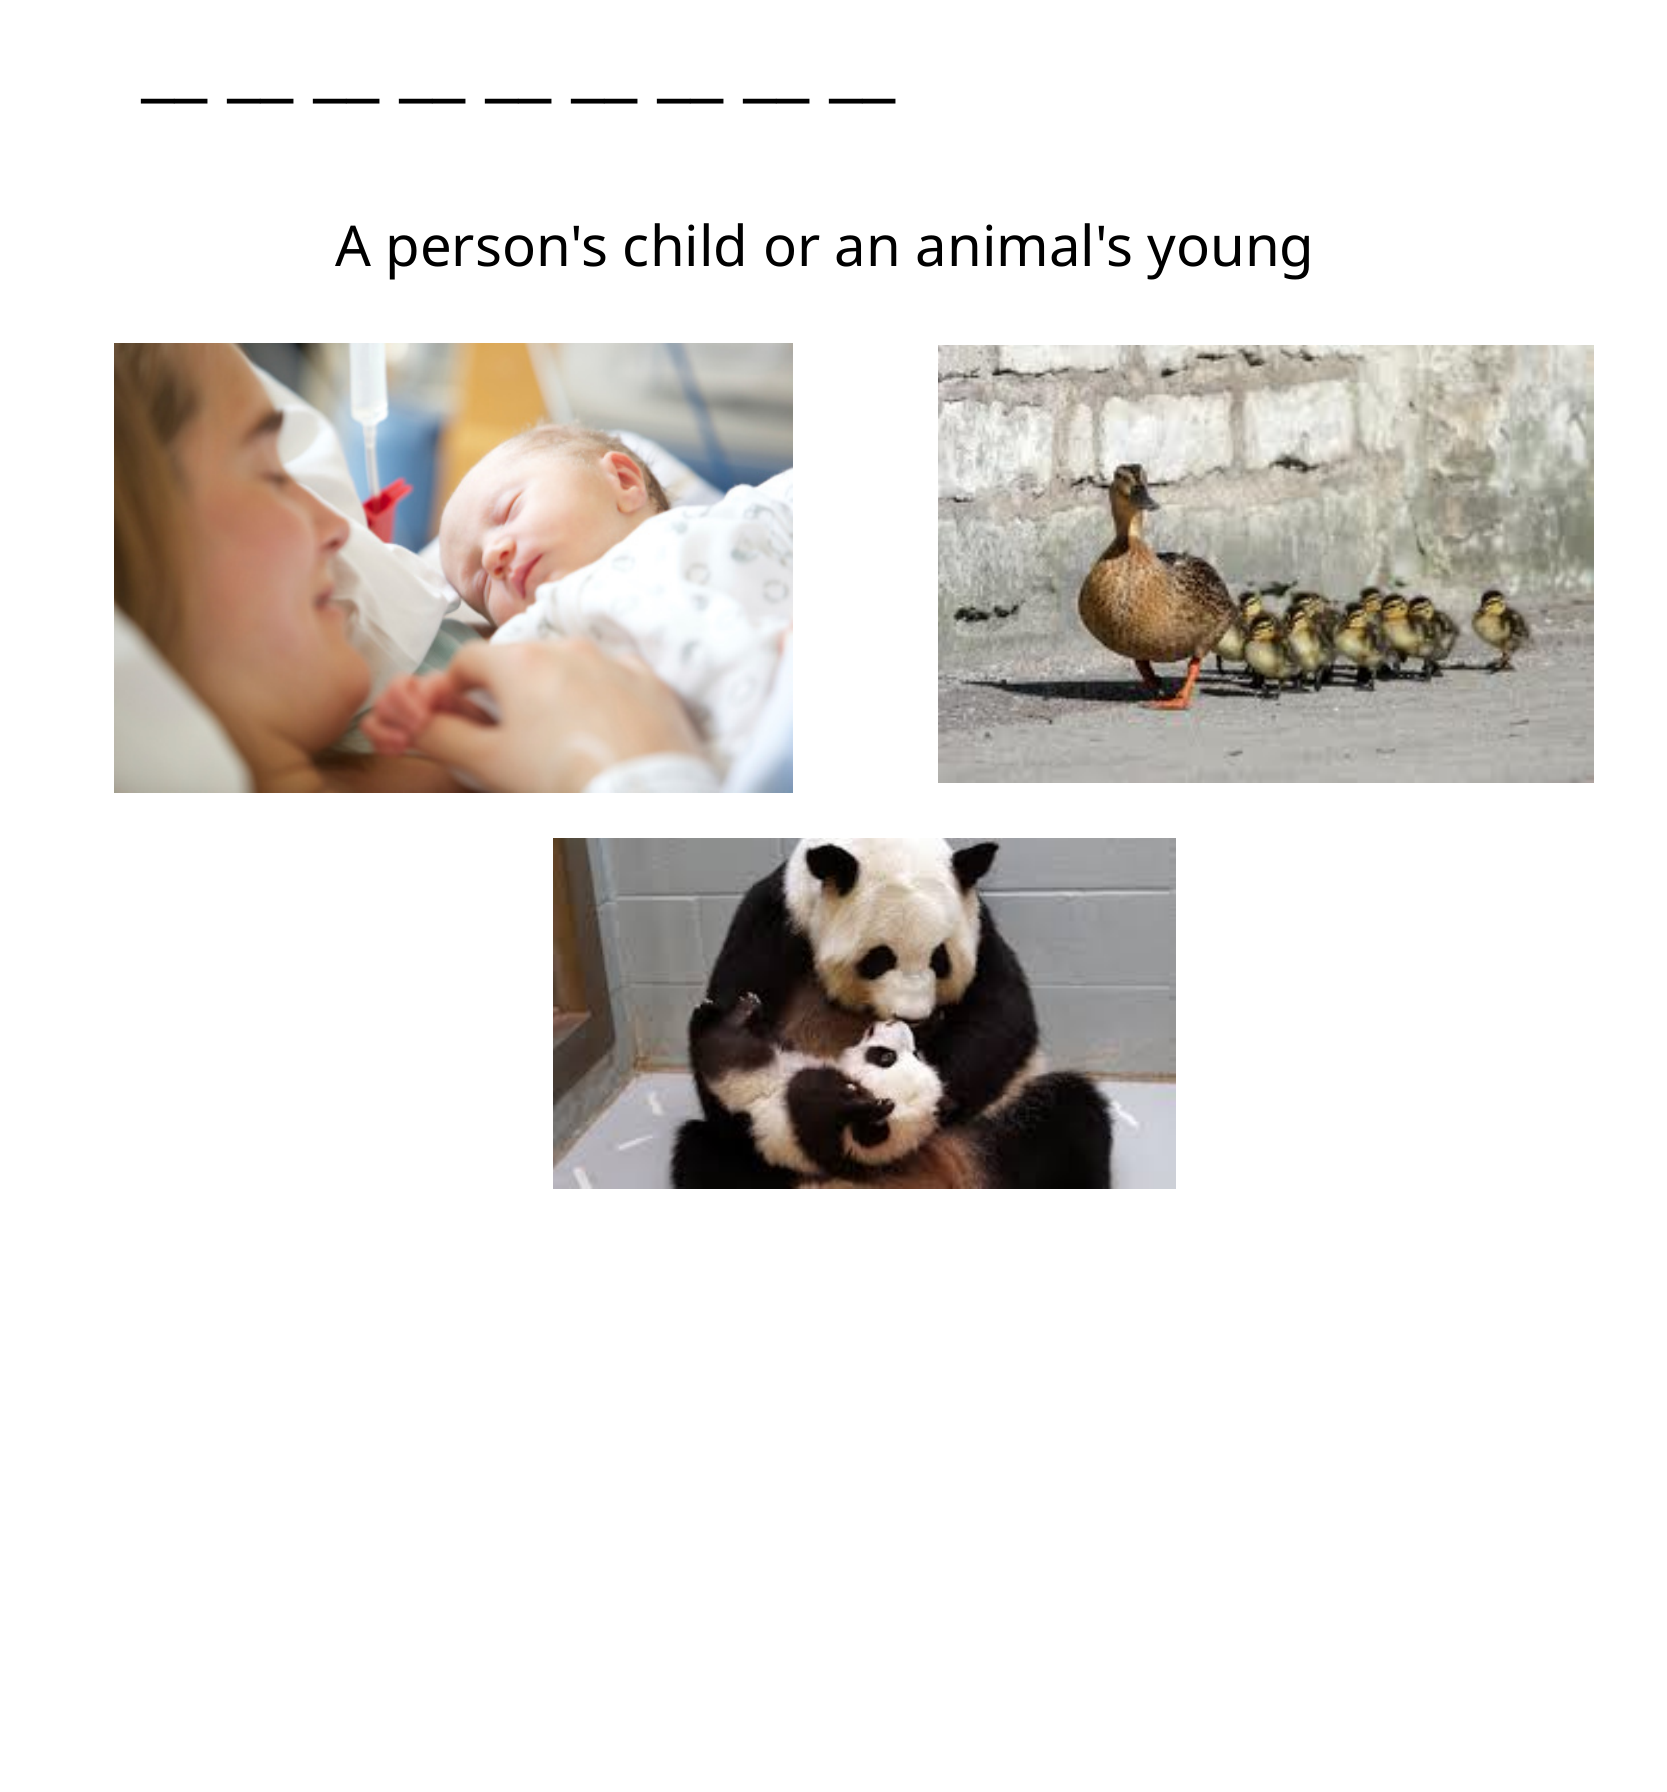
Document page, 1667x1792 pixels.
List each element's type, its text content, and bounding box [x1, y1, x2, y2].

text_box __ __ __ __ __ __ __ __ __ [127, 10, 1538, 116]
picture [114, 343, 793, 793]
text_box A person's child or an animal's young [90, 203, 1560, 286]
picture [938, 345, 1594, 784]
picture [552, 838, 1177, 1189]
